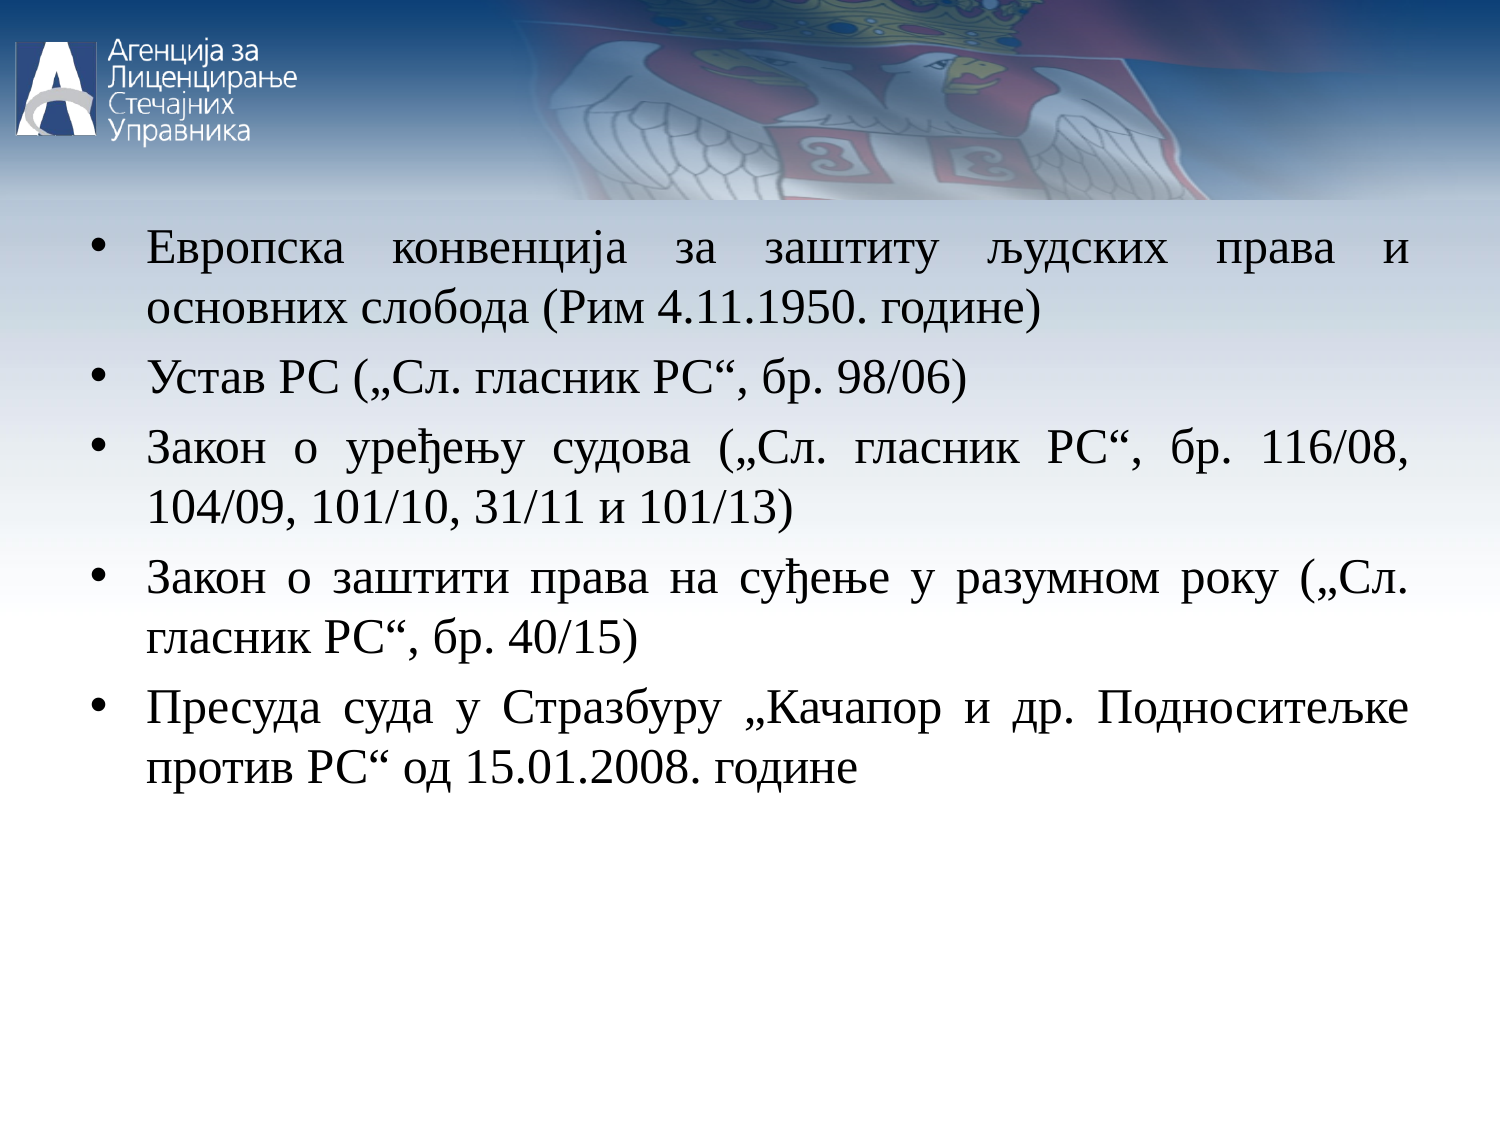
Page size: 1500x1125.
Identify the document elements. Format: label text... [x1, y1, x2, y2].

picture [0, 0, 1500, 1113]
text_box [135, 19, 1500, 207]
list Европска конвенција за заштиту људских права и основних слобода (Рим 4.11.1950. године) Устав РС („Сл. гласник РС“, бр. 98/06) Закон о уређењу судова („Сл. гласник РС“, бр. 116/08, 104/09, 101/10, 31/11 и 101/13) Закон о заштити права на суђење у разумном року („Сл. гласник РС“, бр. 40/15) Пресуда суда у Стразбуру „Качапор и др. Подноситељке против РС“ од 15.01.2008. године [75, 206, 1425, 976]
